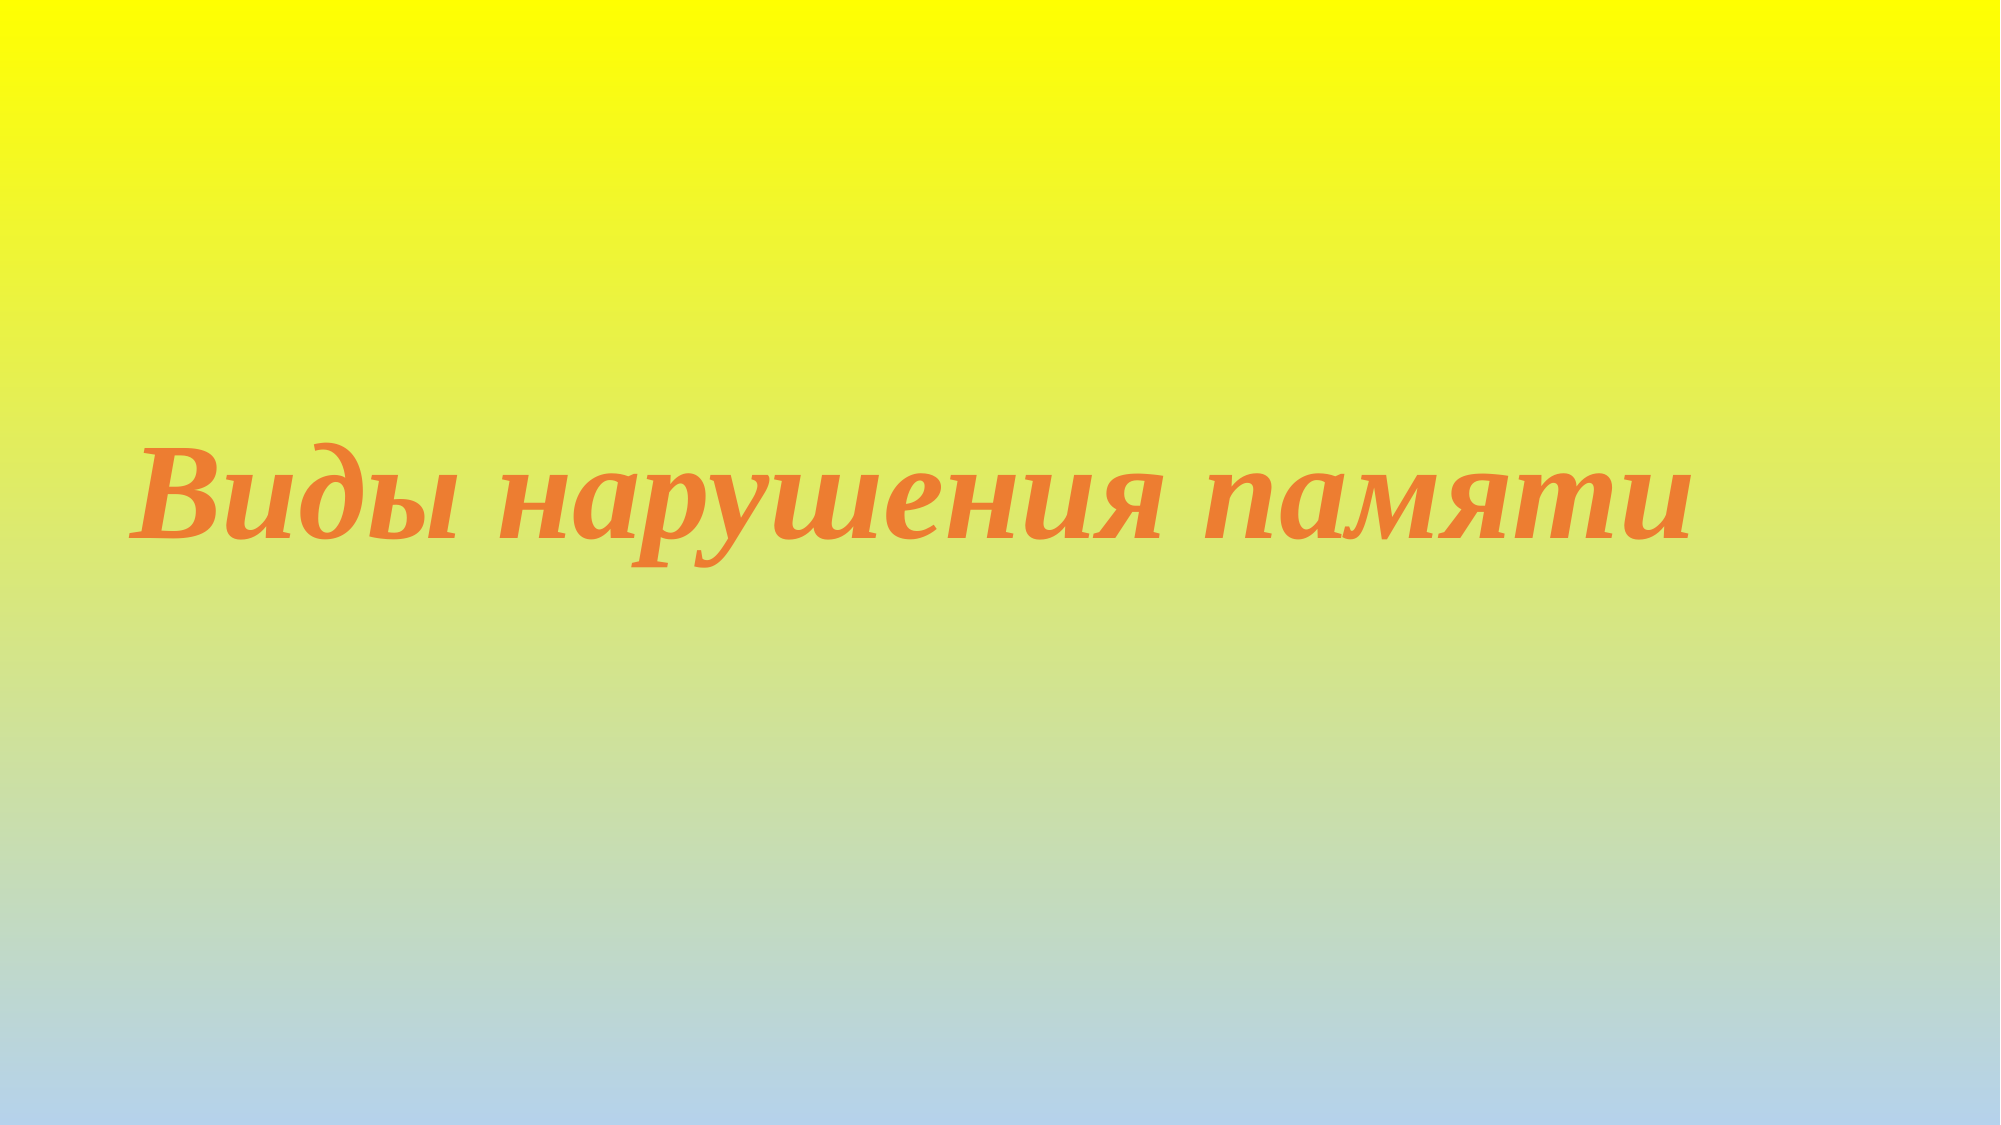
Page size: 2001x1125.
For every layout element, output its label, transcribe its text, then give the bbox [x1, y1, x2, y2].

title Виды нарушения памяти [77, 184, 1750, 576]
